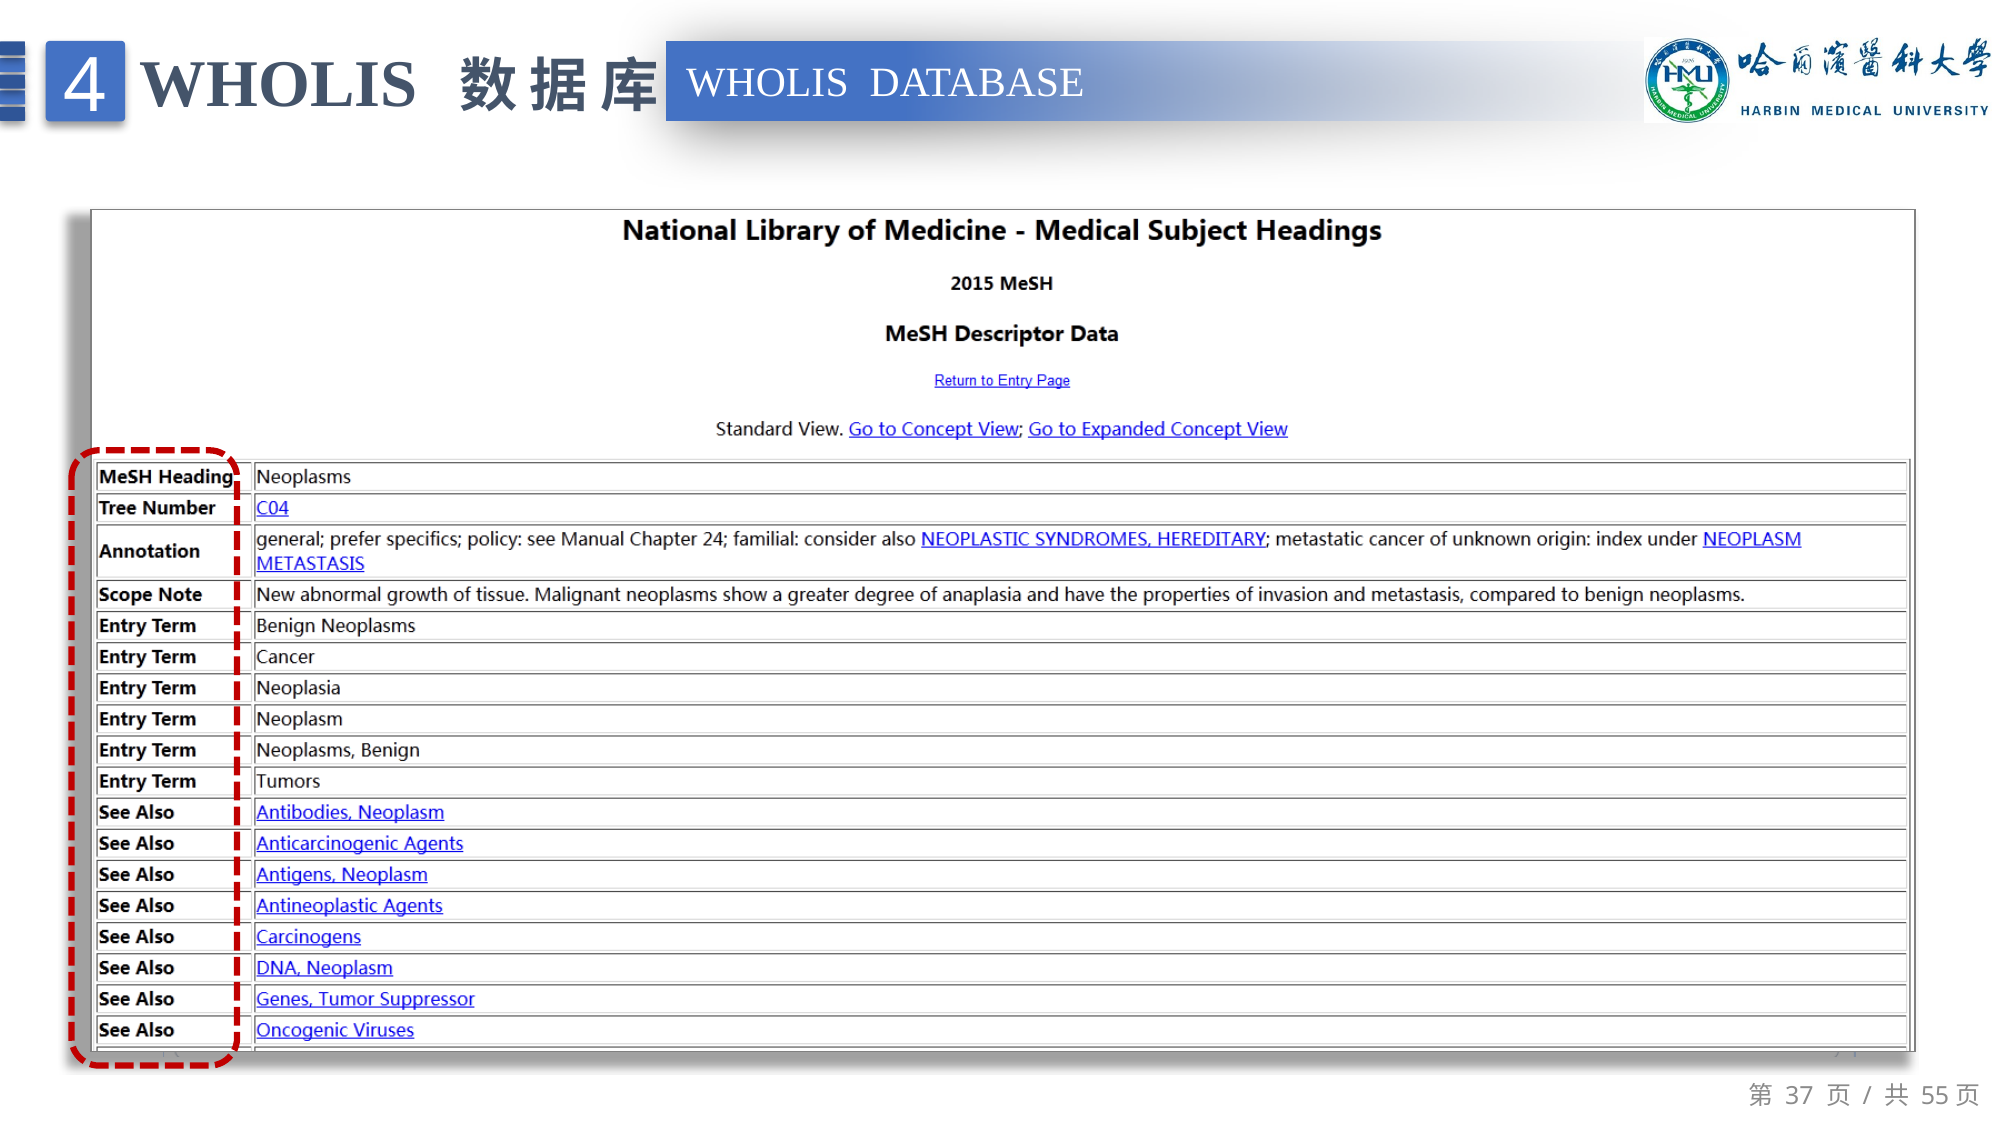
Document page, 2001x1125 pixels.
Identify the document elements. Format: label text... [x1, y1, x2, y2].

text_box [70, 450, 231, 1067]
text_box WHOLIS 数据库 [124, 31, 674, 127]
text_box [0, 41, 25, 121]
picture [0, 0, 2001, 1125]
text_box 4 [44, 39, 124, 123]
text_box WHOLIS DATABASE [670, 47, 1101, 113]
text_box [674, 40, 1644, 122]
